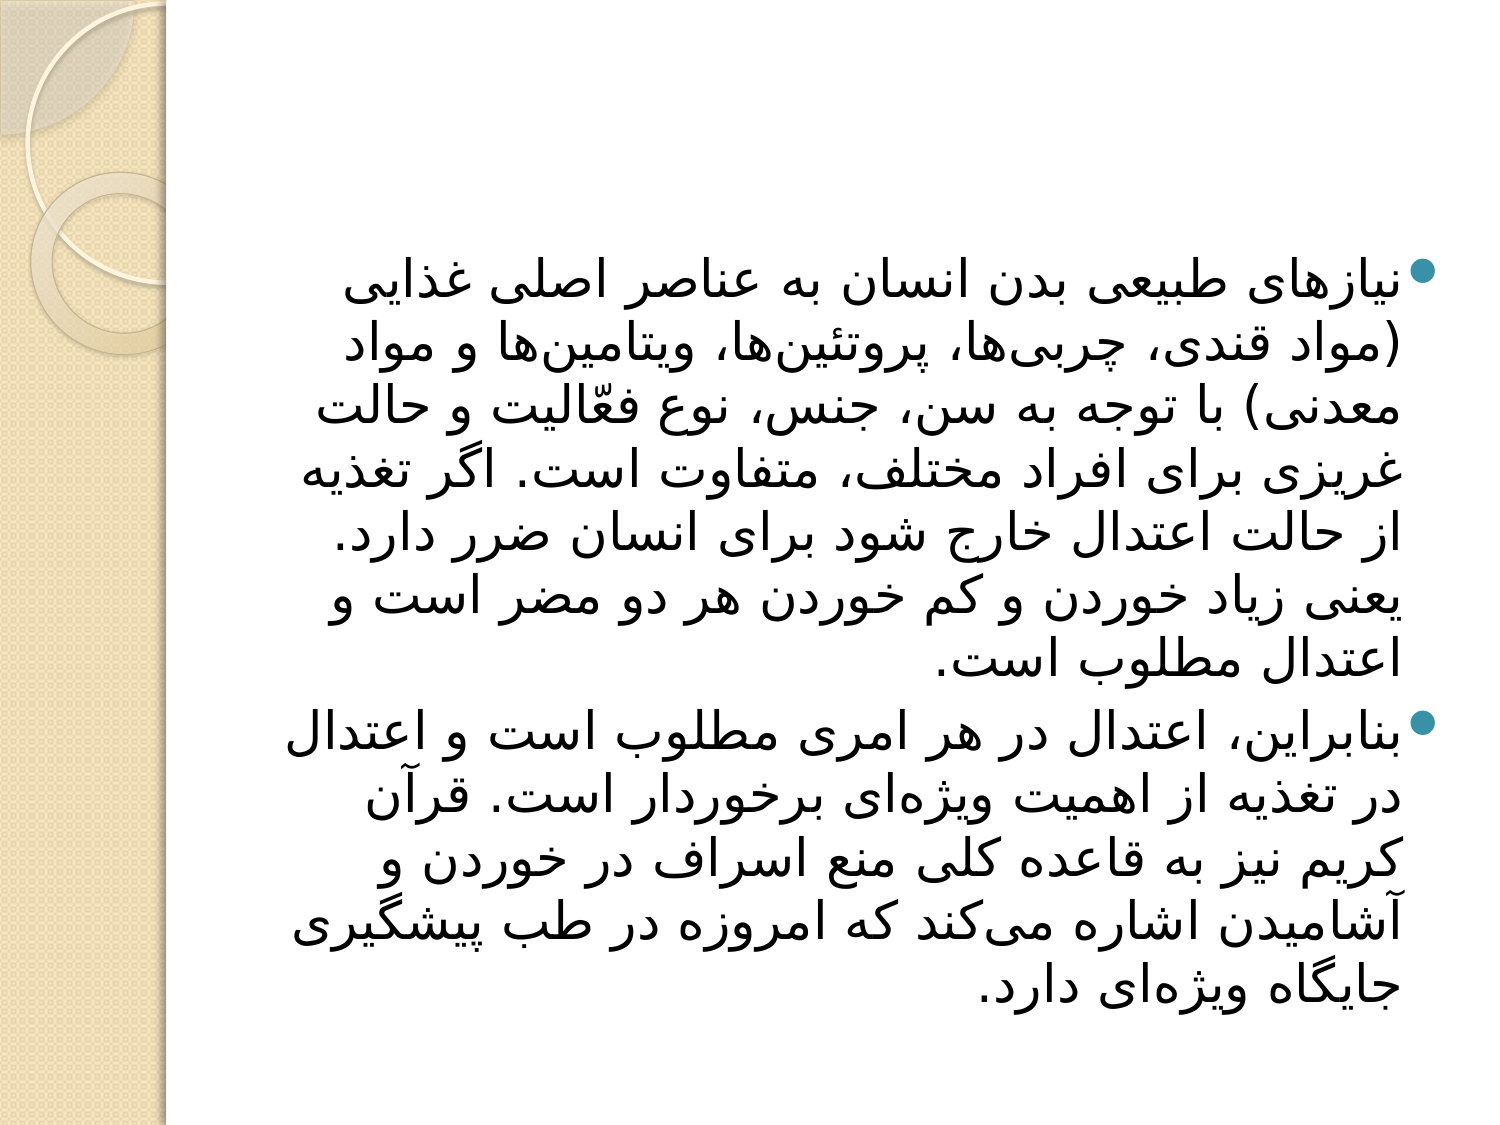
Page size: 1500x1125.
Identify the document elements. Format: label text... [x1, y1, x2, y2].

list نیازهای طبیعی بدن انسان به عناصر اصلی غذایی (مواد قندی، چربی‌ها، پروتئین‌ها، ویتامین‌ها و مواد معدنی) با توجه به سن، جنس، نوع فعّالیت و حالت غریزی برای افراد مختلف، متفاوت است. اگر تغذیه از حالت اعتدال خارج شود برای انسان ضرر دارد. یعنی زیاد خوردن و کم خوردن هر دو مضر است و اعتدال مطلوب است. بنابراین، اعتدال در هر امری مطلوب است و اعتدال در تغذیه از اهمیت ویژه‌ای برخوردار است. قرآن کریم نیز به قاعده کلی منع اسراف در خوردن و آشامیدن اشاره می‌کند که امروزه در طب پیشگیری جایگاه ویژه‌ای دارد. [235, 237, 1466, 1025]
